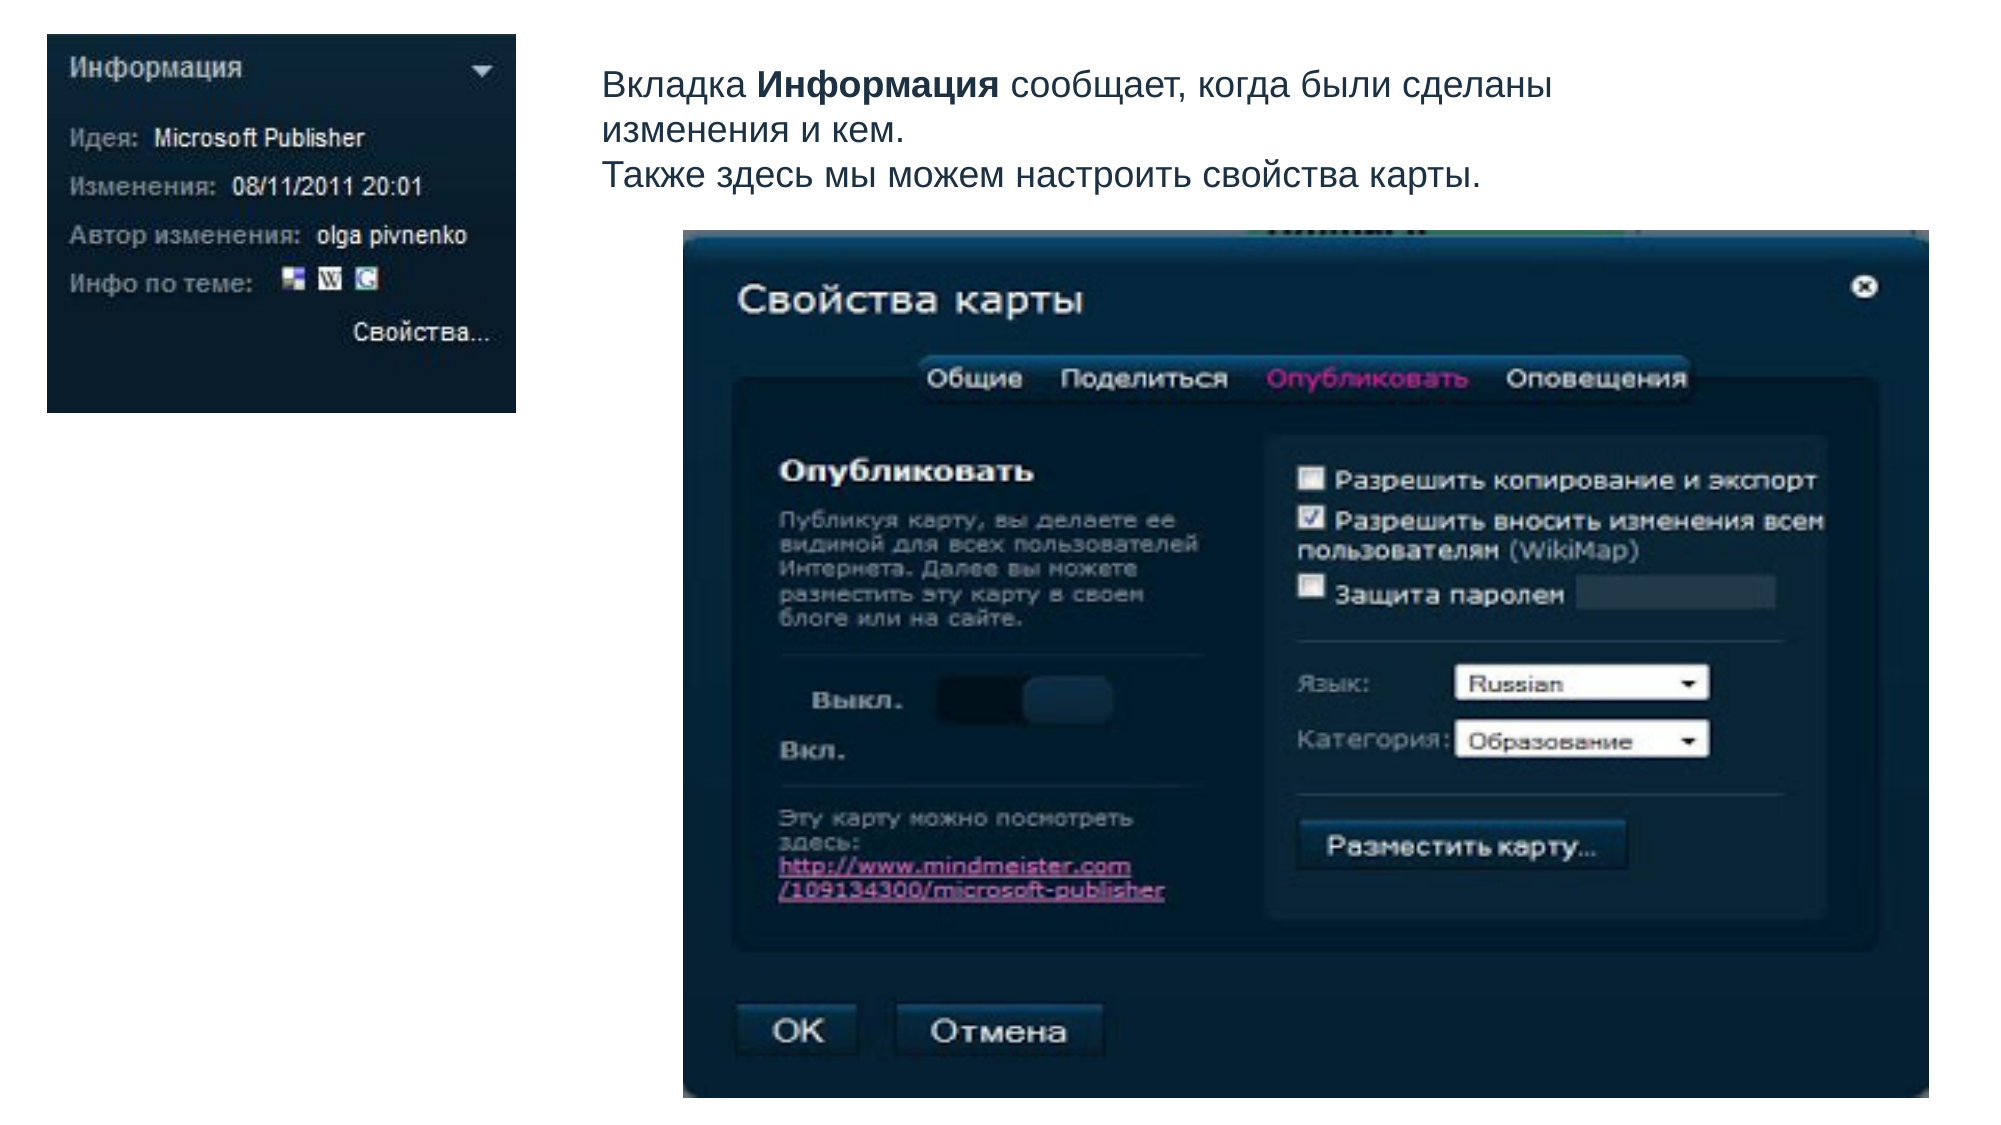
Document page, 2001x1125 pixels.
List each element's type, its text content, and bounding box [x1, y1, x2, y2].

text_box Вкладка Информация сообщает, когда были сделаны изменения и кем. Также здесь мы можем настроить свойства карты. [586, 52, 1727, 203]
picture [47, 34, 516, 414]
picture [683, 230, 1929, 1098]
